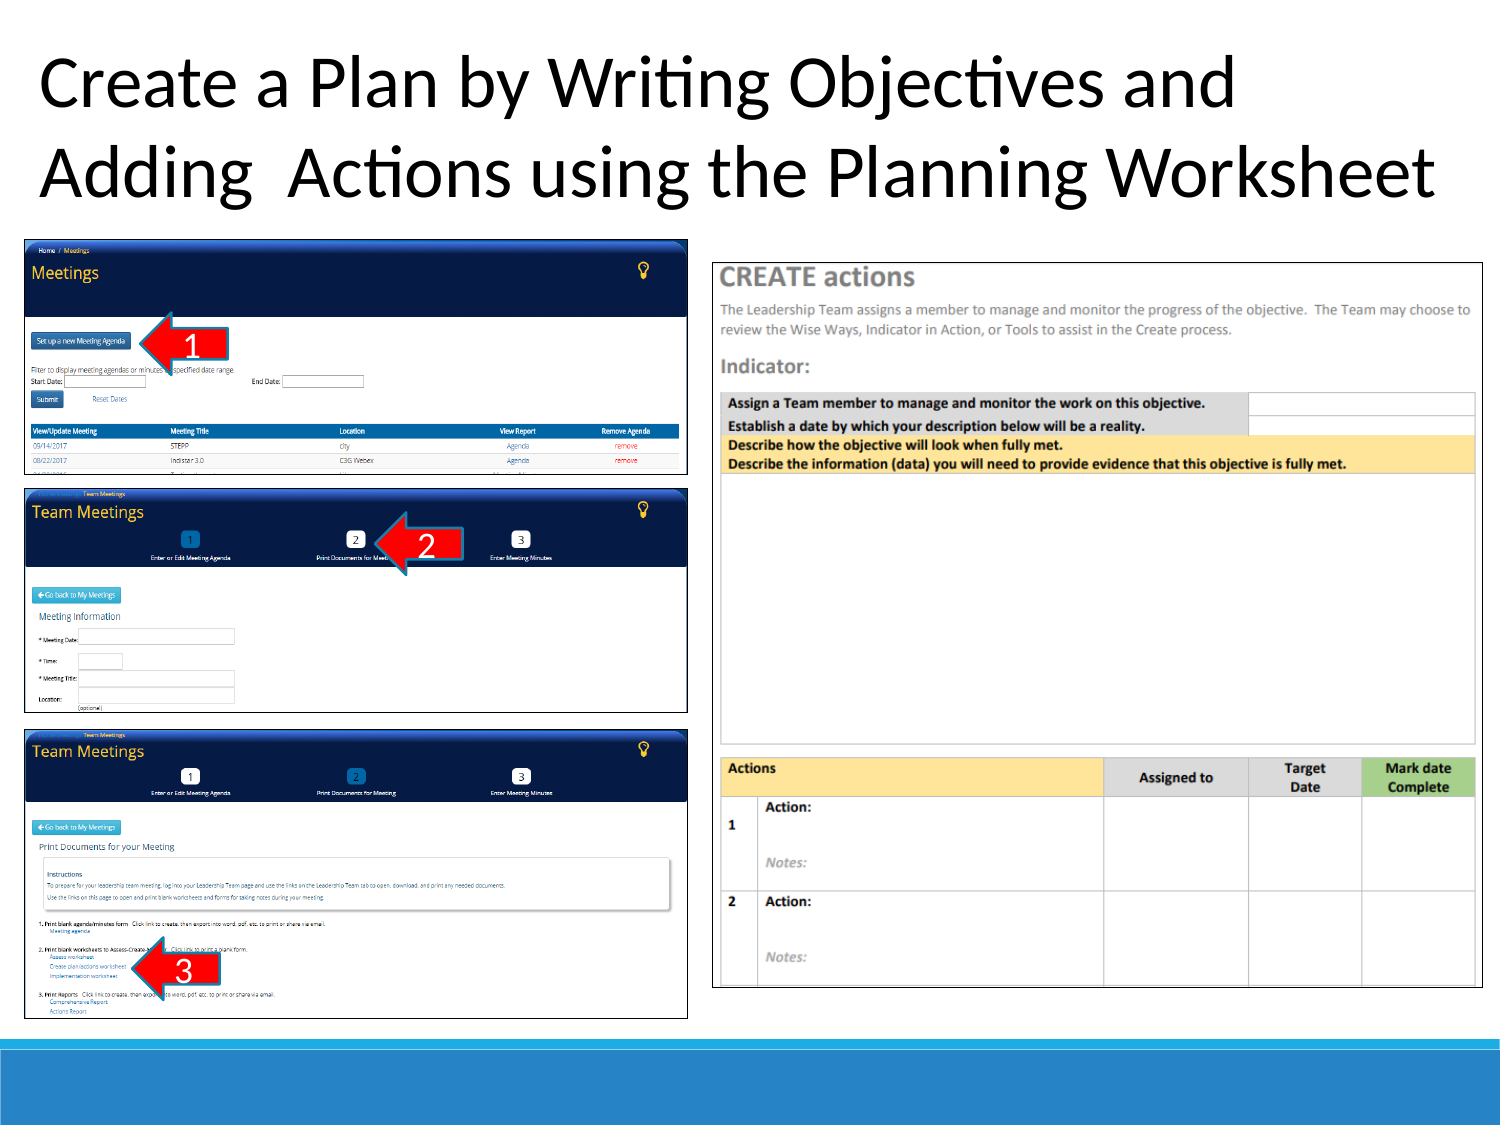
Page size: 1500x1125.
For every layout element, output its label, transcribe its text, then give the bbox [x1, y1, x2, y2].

picture [24, 729, 688, 1020]
text_box Create a Plan by Writing Objectives and Adding Actions using the Planning Worksheet [24, 24, 1475, 220]
picture [711, 261, 1483, 988]
picture [24, 238, 688, 476]
picture [24, 487, 688, 713]
